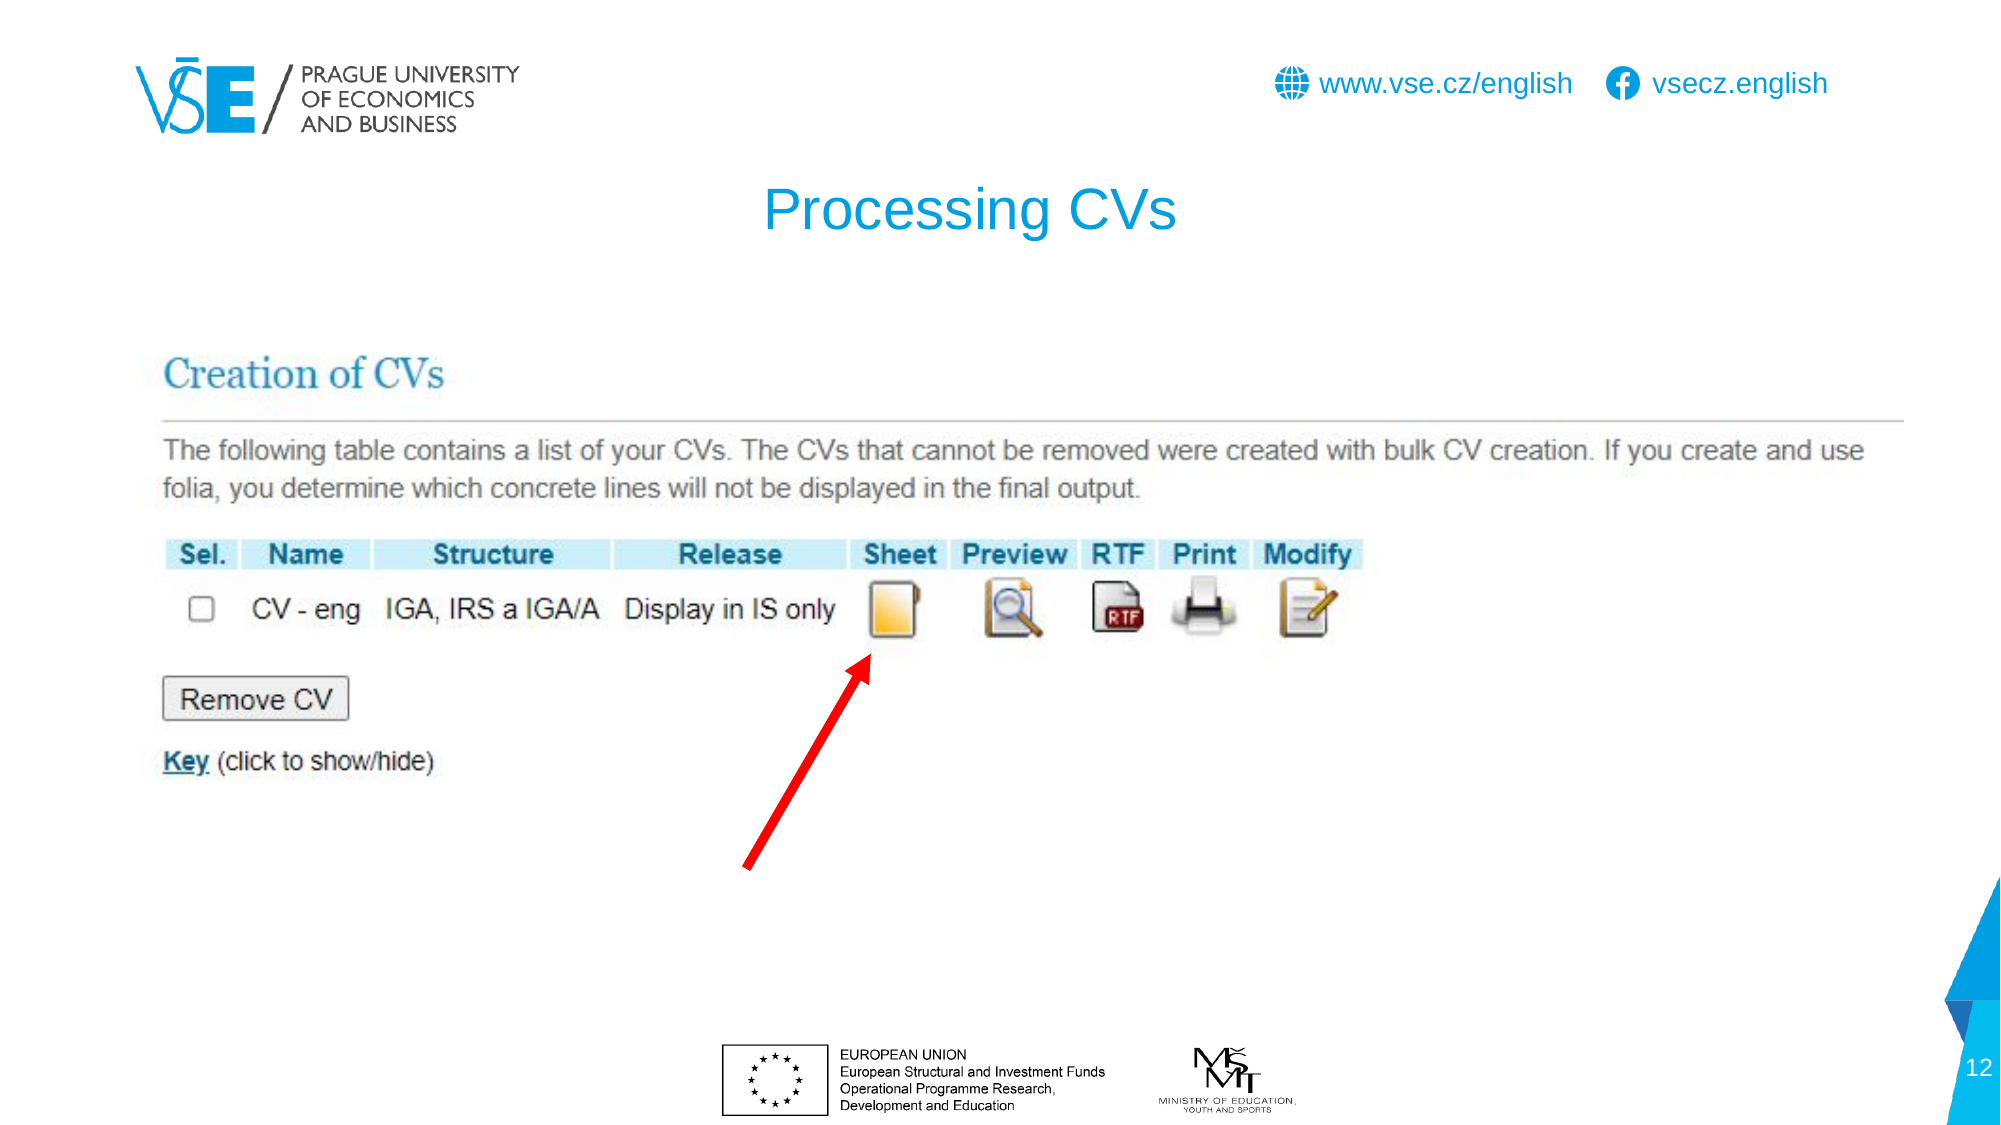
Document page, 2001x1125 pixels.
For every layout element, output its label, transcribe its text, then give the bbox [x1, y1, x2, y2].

picture [0, 0, 2001, 1125]
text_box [745, 653, 871, 869]
text_box Processing CVs [748, 163, 1194, 249]
